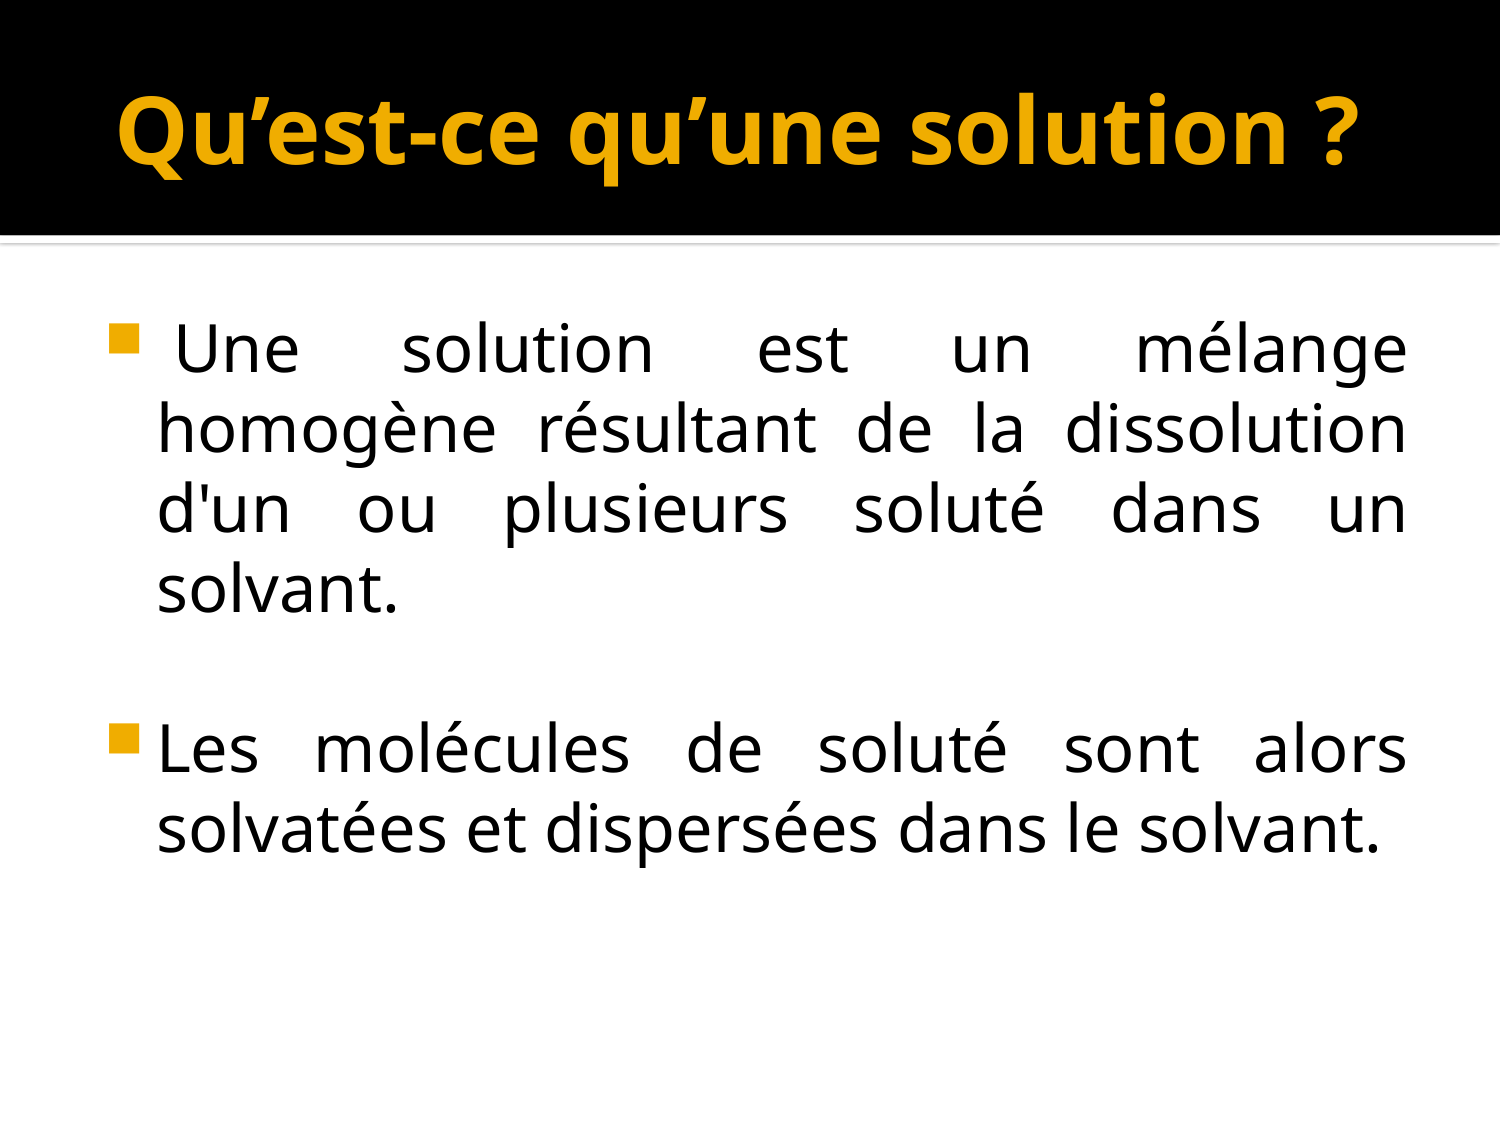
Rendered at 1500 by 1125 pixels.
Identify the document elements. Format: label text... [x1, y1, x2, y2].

list Une solution est un mélange homogène résultant de la dissolution d'un ou plusieurs soluté dans un solvant. Les molécules de soluté sont alors solvatées et dispersées dans le solvant. [75, 291, 1425, 1050]
title Qu’est-ce qu’une solution ? [75, 25, 1425, 231]
